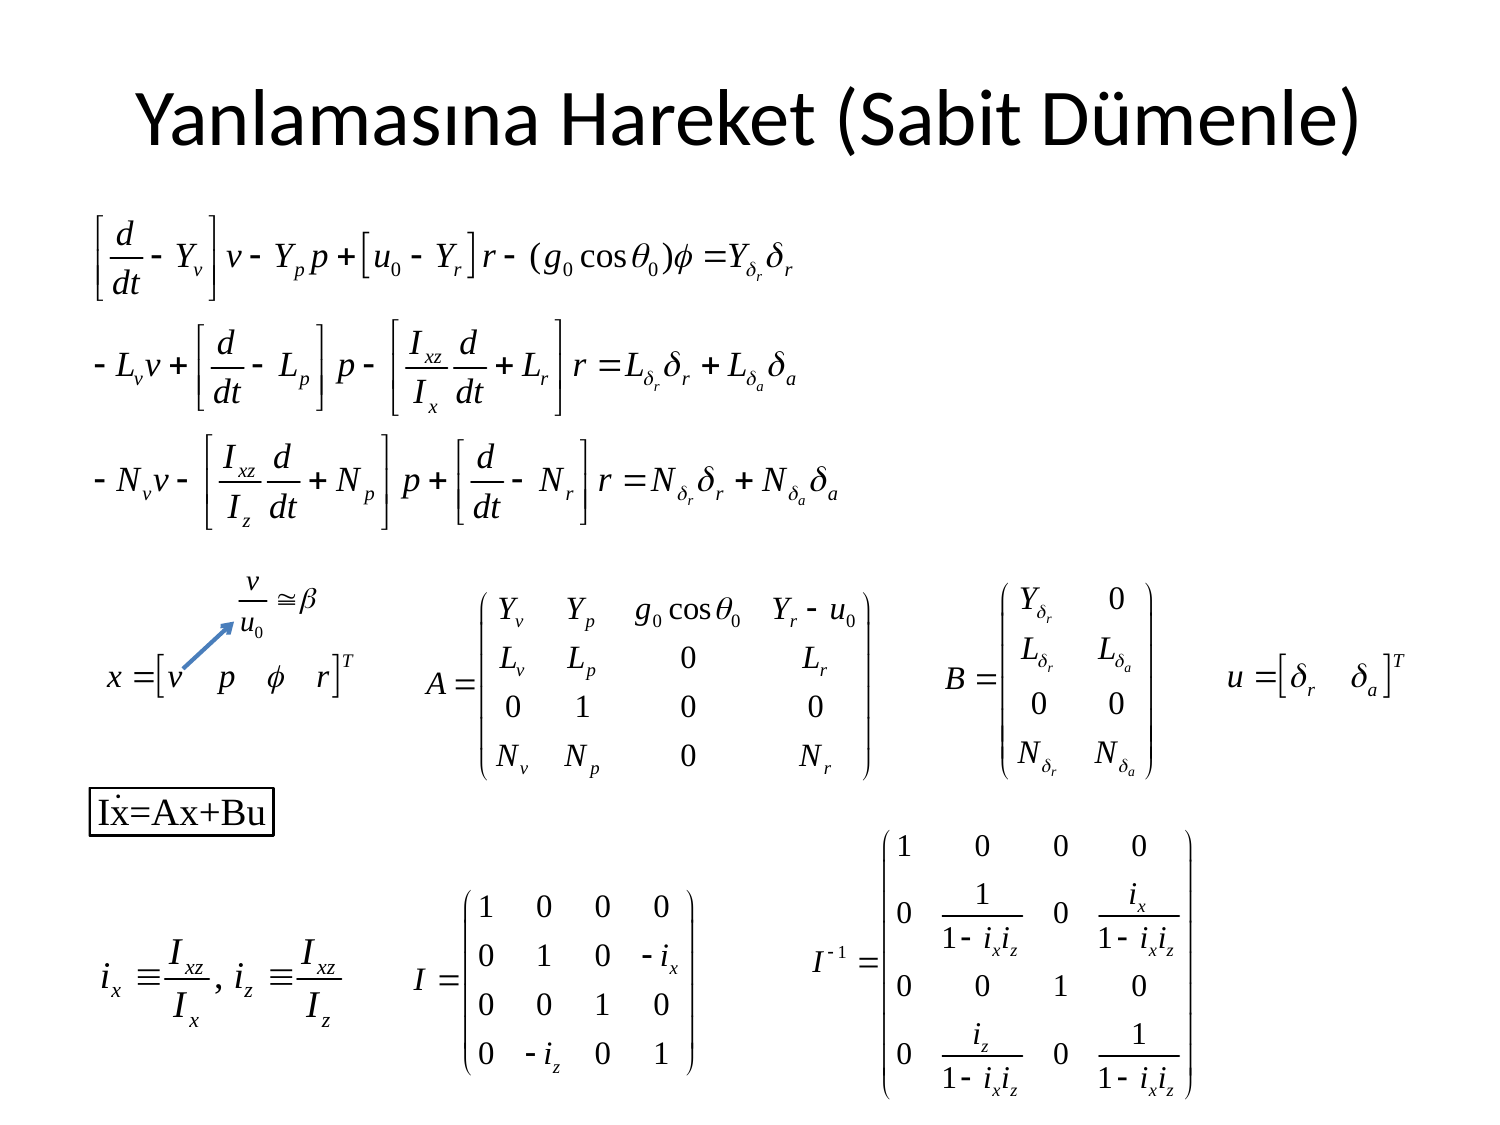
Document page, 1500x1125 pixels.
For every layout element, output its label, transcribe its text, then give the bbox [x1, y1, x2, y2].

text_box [418, 585, 881, 788]
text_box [938, 574, 1164, 789]
title Yanlamasına Hareket (Sabit Dümenle) [75, 19, 1425, 207]
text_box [182, 621, 235, 669]
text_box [233, 561, 325, 646]
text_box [1222, 644, 1412, 705]
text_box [806, 822, 1203, 1108]
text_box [100, 645, 362, 705]
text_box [88, 207, 846, 540]
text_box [95, 928, 351, 1036]
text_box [407, 881, 703, 1084]
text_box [88, 786, 276, 838]
